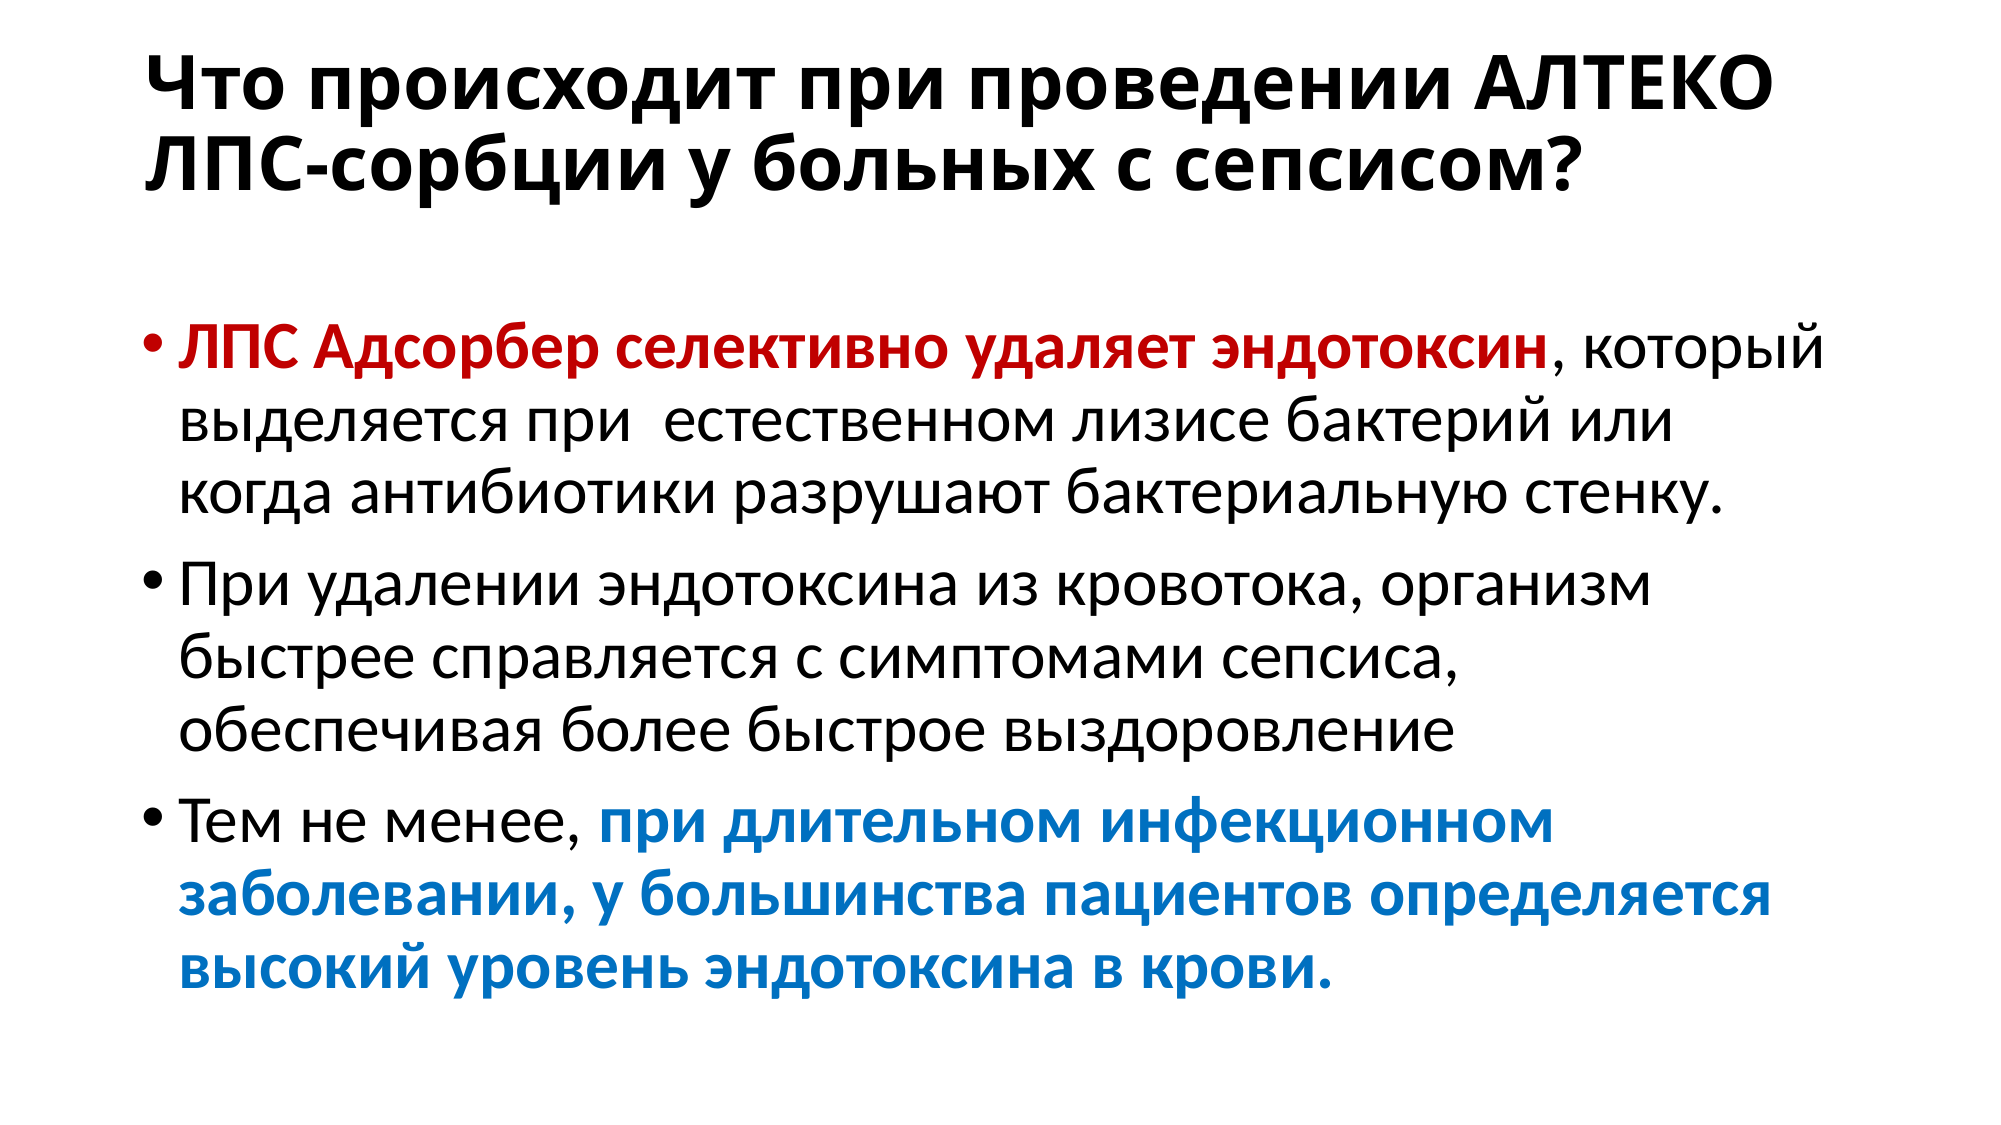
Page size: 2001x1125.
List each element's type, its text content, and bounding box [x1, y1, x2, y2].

list ЛПС Адсорбер селективно удаляет эндотоксин, который выделяется при естественном лизисе бактерий или когда антибиотики разрушают бактериальную стенку. При удалении эндотоксина из кровотока, организм быстрее справляется с симптомами сепсиса, обеспечивая более быстрое выздоровление Тем не менее, при длительном инфекционном заболевании, у большинства пациентов определяется высокий уровень эндотоксина в крови. [126, 220, 1852, 1034]
title Что происходит при проведении АЛТЕКО ЛПС-сорбции у больных с сепсисом? [130, 17, 1856, 235]
